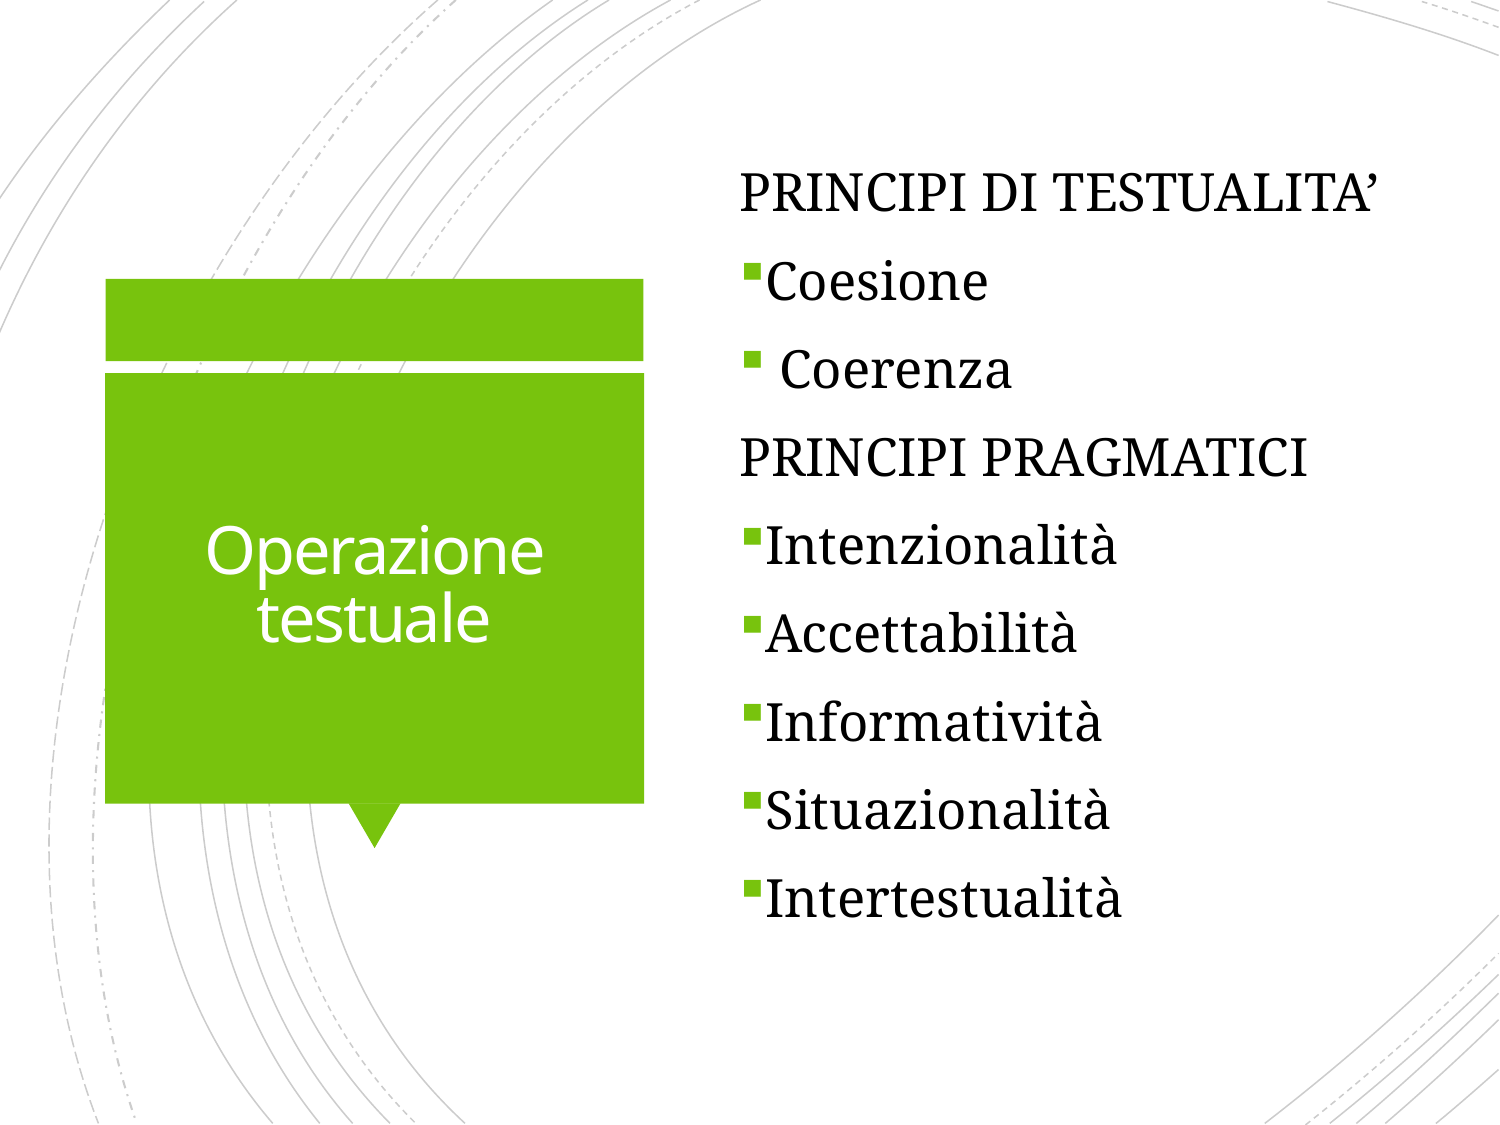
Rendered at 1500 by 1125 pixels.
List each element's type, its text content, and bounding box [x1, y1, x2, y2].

list PRINCIPI DI TESTUALITA’ Coesione Coerenza PRINCIPI PRAGMATICI Intenzionalità Accettabilità Informatività Situazionalità Intertestualità [724, 131, 1396, 993]
title Operazione testuale [118, 385, 630, 790]
